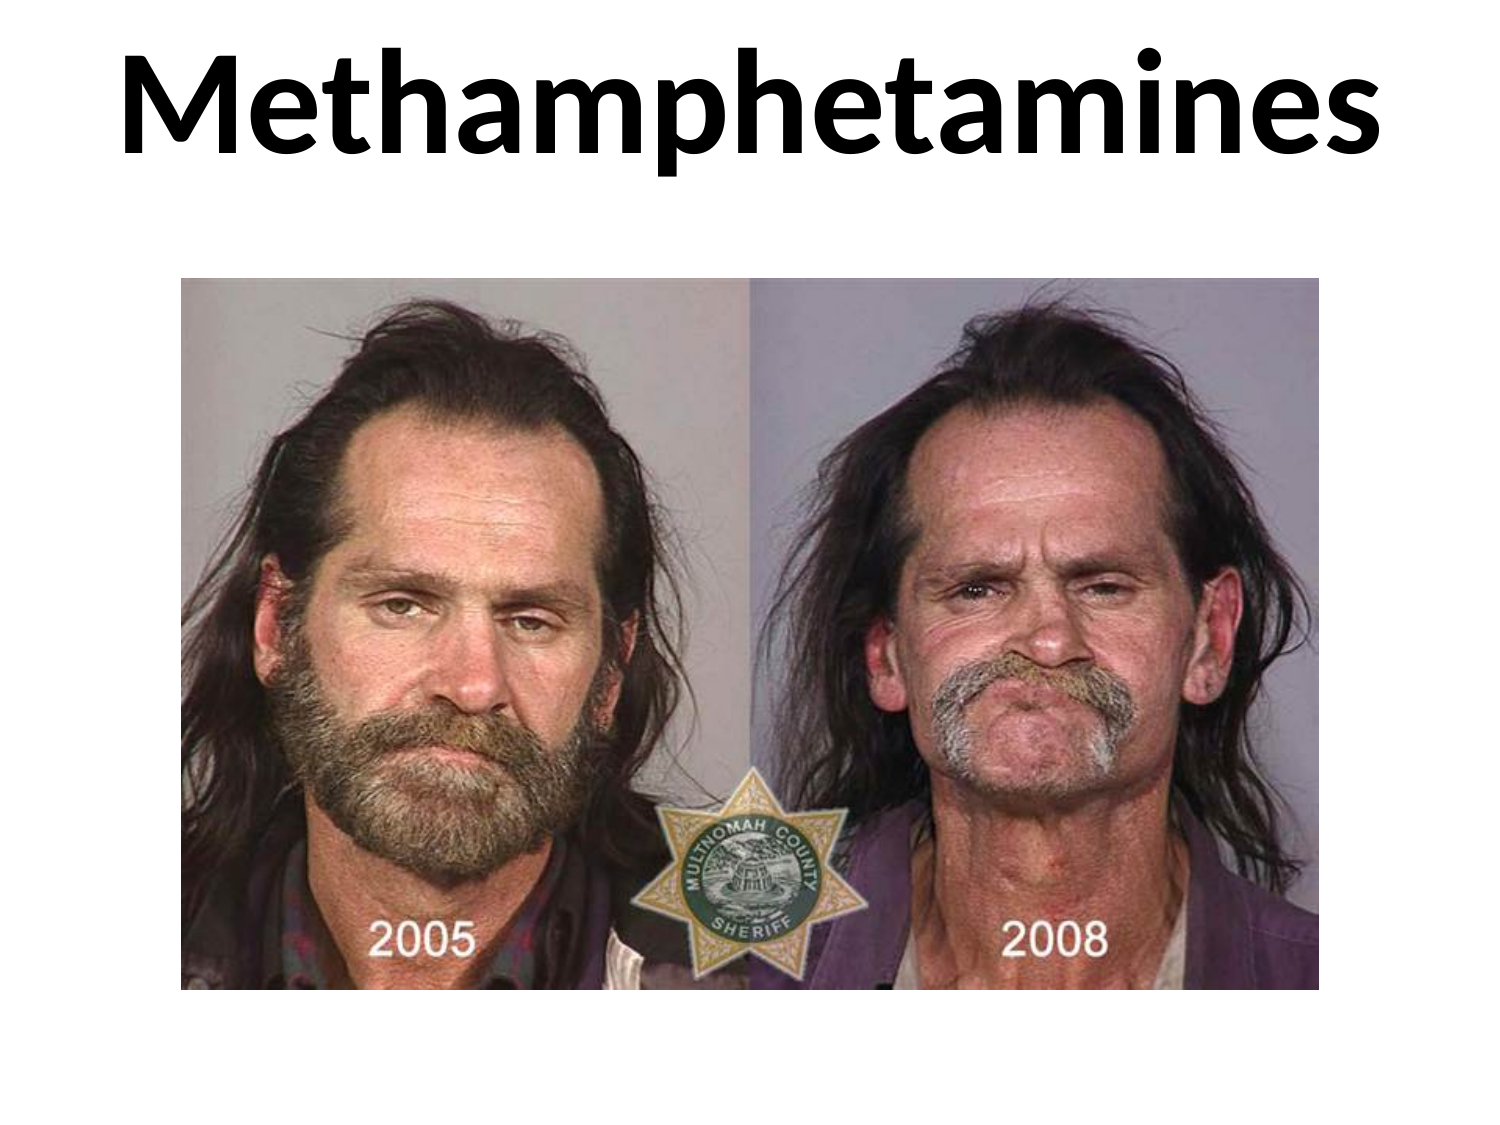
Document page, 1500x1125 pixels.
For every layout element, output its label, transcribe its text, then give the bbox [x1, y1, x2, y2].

title Methamphetamines [75, 0, 1425, 188]
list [180, 278, 1319, 990]
